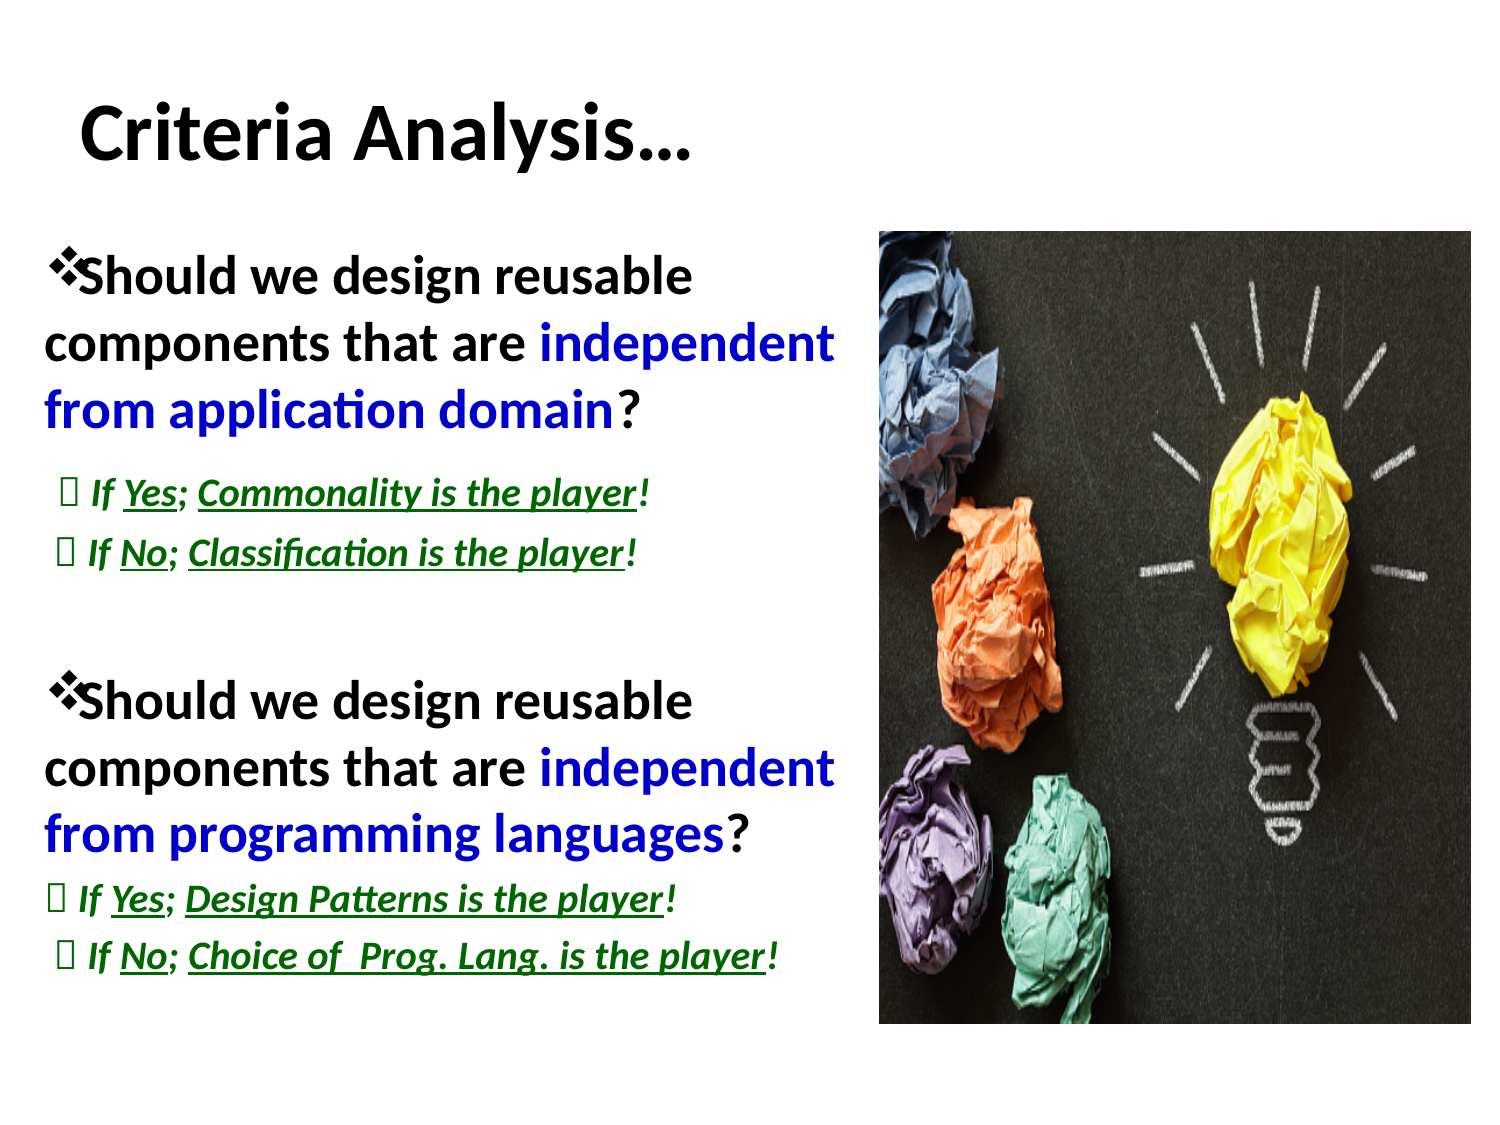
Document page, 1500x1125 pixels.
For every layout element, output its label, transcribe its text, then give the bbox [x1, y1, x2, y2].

picture [879, 231, 1471, 1024]
title Criteria Analysis… [64, 42, 1465, 185]
list Should we design reusable components that are independent from application domain?  If Yes; Commonality is the player!  If No; Classification is the player! Should we design reusable components that are independent from programming languages?  If Yes; Design Patterns is the player!  If No; Choice of Prog. Lang. is the player! [29, 231, 878, 1002]
